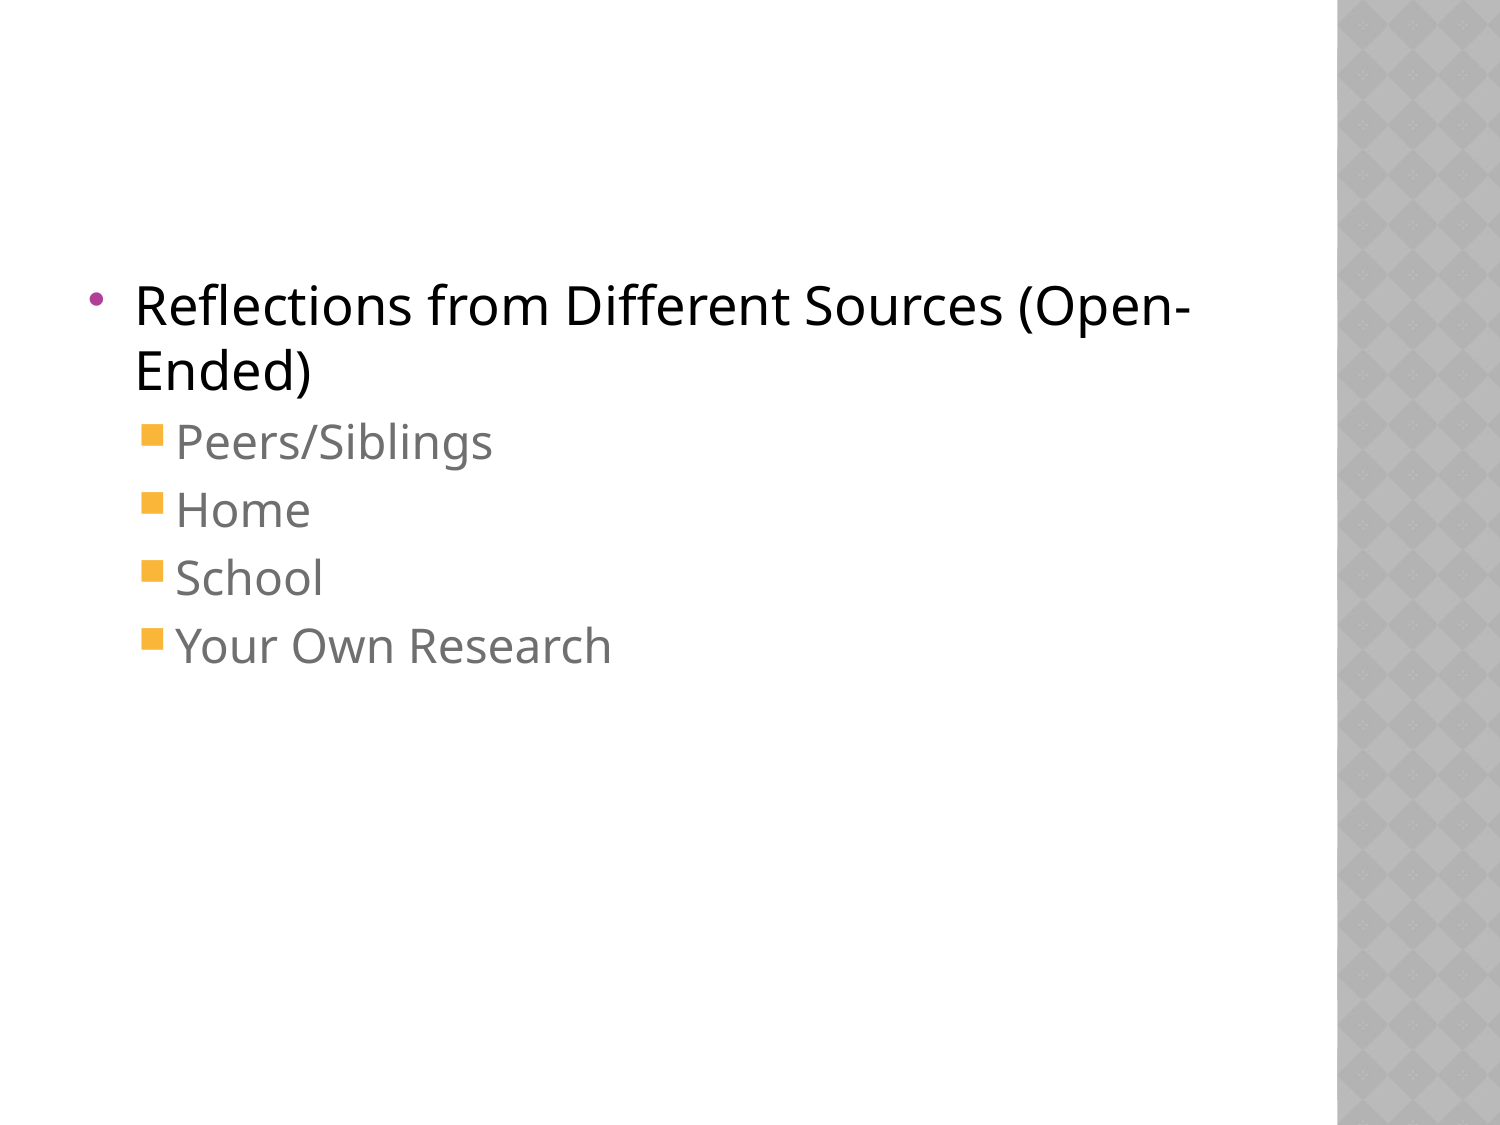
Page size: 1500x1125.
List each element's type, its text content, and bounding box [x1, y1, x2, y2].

list Reflections from Different Sources (Open-Ended) Peers/Siblings Home School Your Own Research [75, 264, 1263, 1059]
